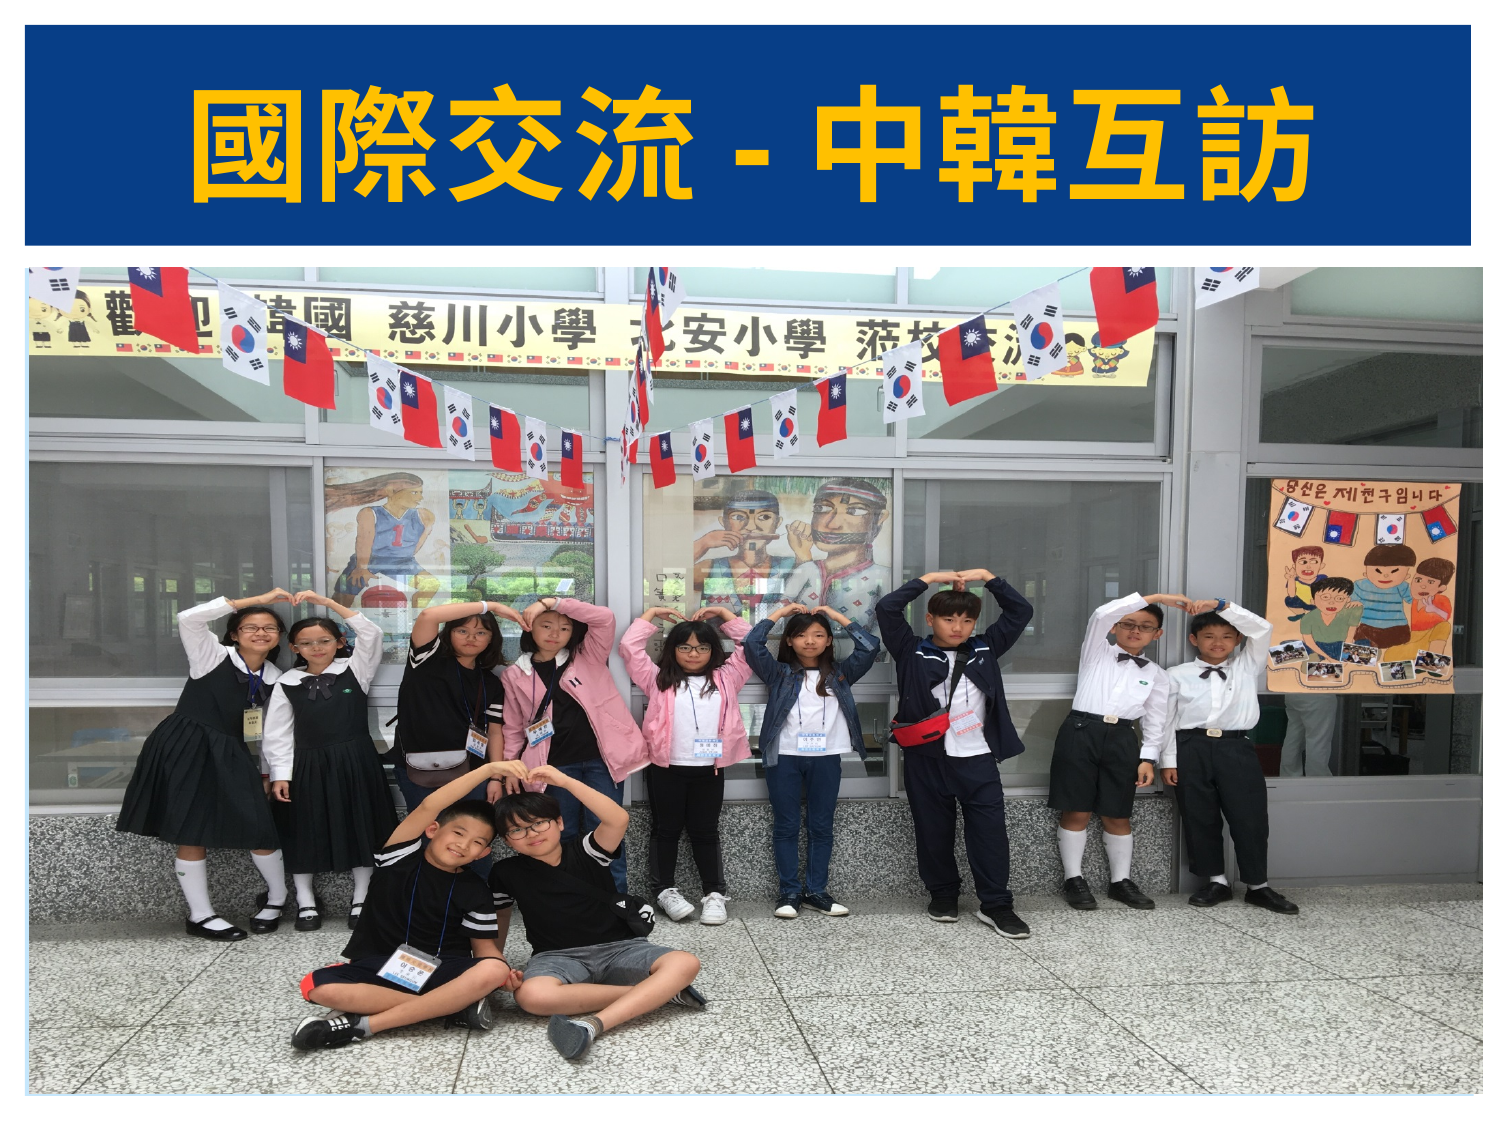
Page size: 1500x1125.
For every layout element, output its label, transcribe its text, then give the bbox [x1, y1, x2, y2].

text_box 國際交流-中韓互訪 [64, 54, 1440, 228]
picture [29, 266, 1483, 1095]
